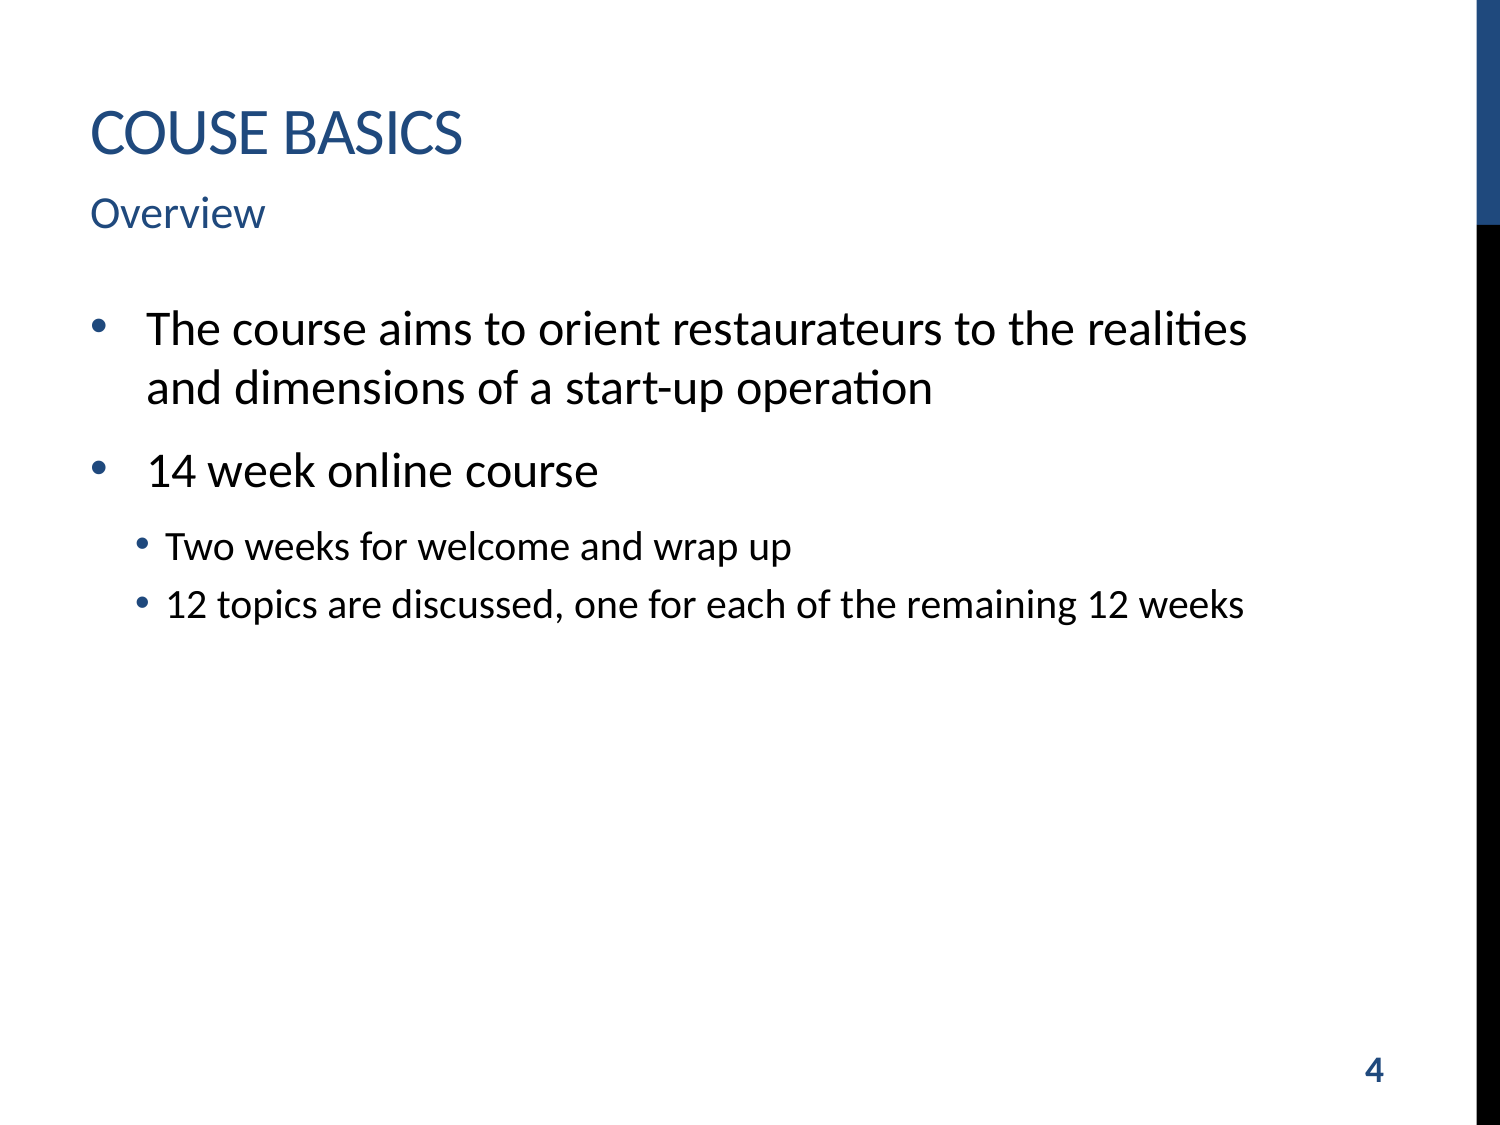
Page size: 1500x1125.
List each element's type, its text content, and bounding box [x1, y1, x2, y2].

title Couse Basics [75, 25, 1338, 174]
list The course aims to orient restaurateurs to the realities and dimensions of a start-up operation 14 week online course Two weeks for welcome and wrap up 12 topics are discussed, one for each of the remaining 12 weeks [75, 287, 1338, 943]
list Overview [75, 174, 1338, 238]
slide_number 4 [1350, 1037, 1454, 1098]
